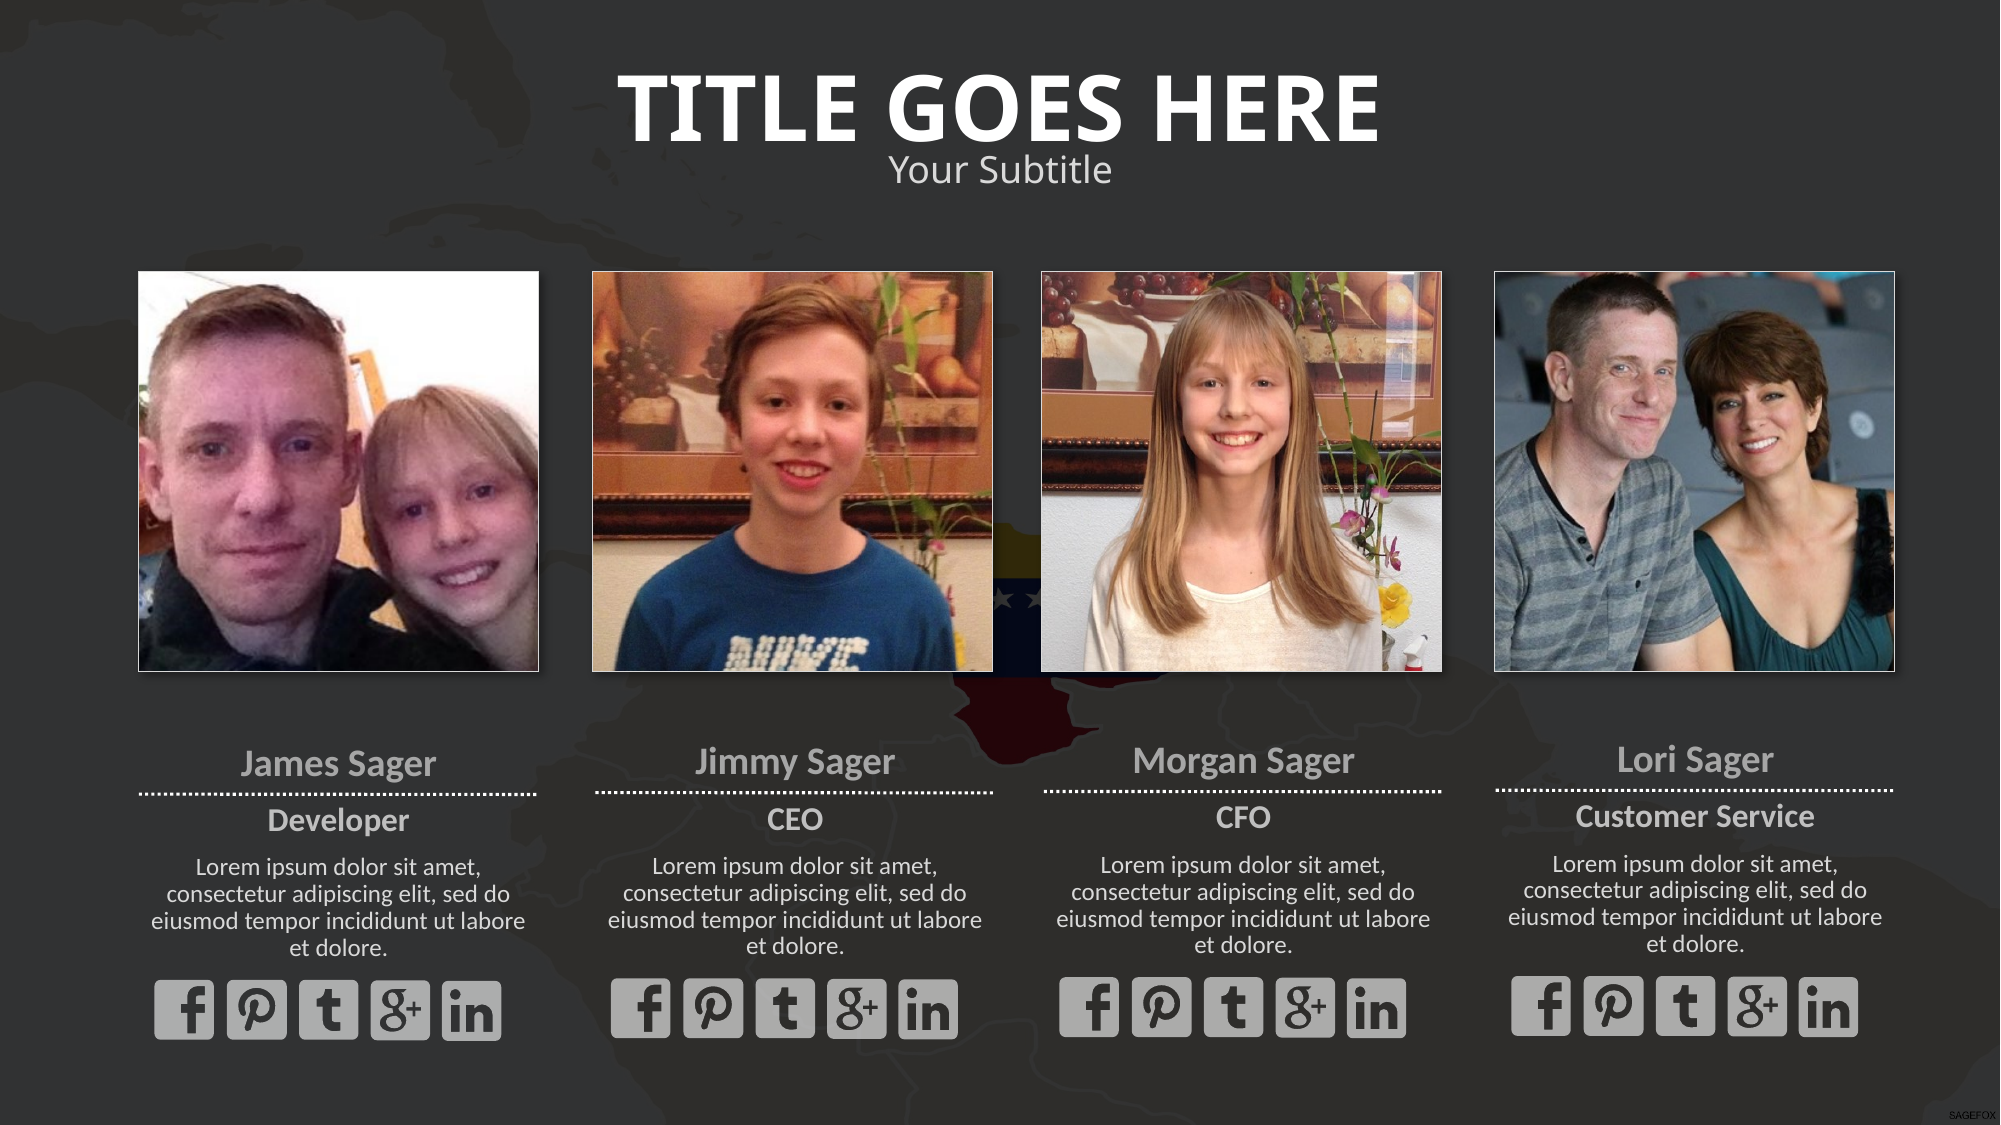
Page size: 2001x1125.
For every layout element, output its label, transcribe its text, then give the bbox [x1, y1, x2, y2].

text_box [1494, 271, 1896, 673]
text_box James Sager [163, 742, 514, 785]
text_box Developer [163, 799, 514, 842]
text_box Lorem ipsum dolor sit amet, consectetur adipiscing elit, sed do eiusmod tempor incididunt ut labore et dolore. [595, 852, 996, 966]
text_box Lorem ipsum dolor sit amet, consectetur adipiscing elit, sed do eiusmod tempor incididunt ut labore et dolore. [1043, 851, 1444, 965]
text_box Jimmy Sager [620, 740, 971, 784]
text_box Lori Sager [1520, 738, 1871, 781]
text_box [591, 270, 993, 672]
text_box Lorem ipsum dolor sit amet, consectetur adipiscing elit, sed do eiusmod tempor incididunt ut labore et dolore. [1495, 850, 1896, 964]
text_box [610, 978, 958, 1040]
text_box [1040, 270, 1442, 672]
text_box CFO [1068, 797, 1419, 840]
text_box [548, 42, 1452, 199]
picture [0, 0, 2001, 1125]
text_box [1511, 976, 1859, 1038]
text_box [1059, 977, 1407, 1039]
text_box Customer Service [1520, 796, 1871, 839]
text_box [138, 270, 540, 672]
text_box Lorem ipsum dolor sit amet, consectetur adipiscing elit, sed do eiusmod tempor incididunt ut labore et dolore. [138, 854, 539, 968]
text_box Morgan Sager [1068, 739, 1419, 782]
text_box CEO [620, 798, 971, 841]
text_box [154, 979, 502, 1041]
